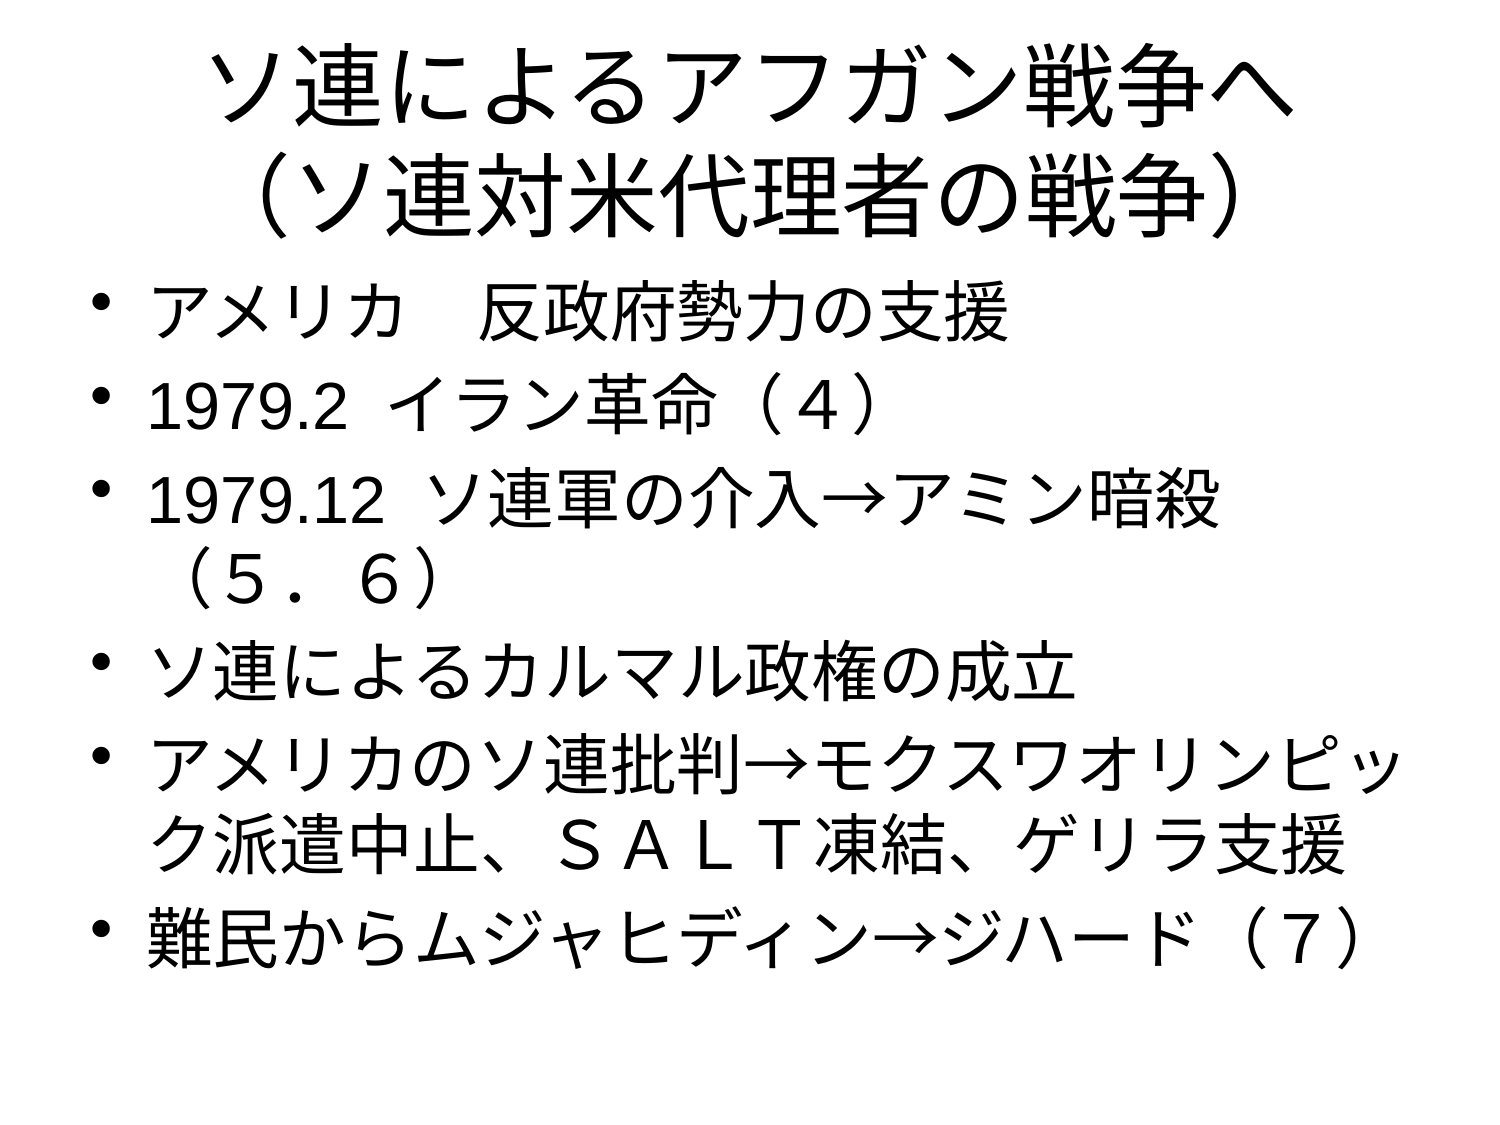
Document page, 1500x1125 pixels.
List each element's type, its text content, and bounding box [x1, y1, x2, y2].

list アメリカ 反政府勢力の支援 1979.2 イラン革命（４） 1979.12 ソ連軍の介入→アミン暗殺（５．６） ソ連によるカルマル政権の成立 アメリカのソ連批判→モクスワオリンピック派遣中止、ＳＡＬＴ凍結、ゲリラ支援 難民からムジャヒディン→ジハード（７） [74, 262, 1426, 1006]
title ソ連によるアフガン戦争へ （ソ連対米代理者の戦争） [74, 44, 1426, 233]
